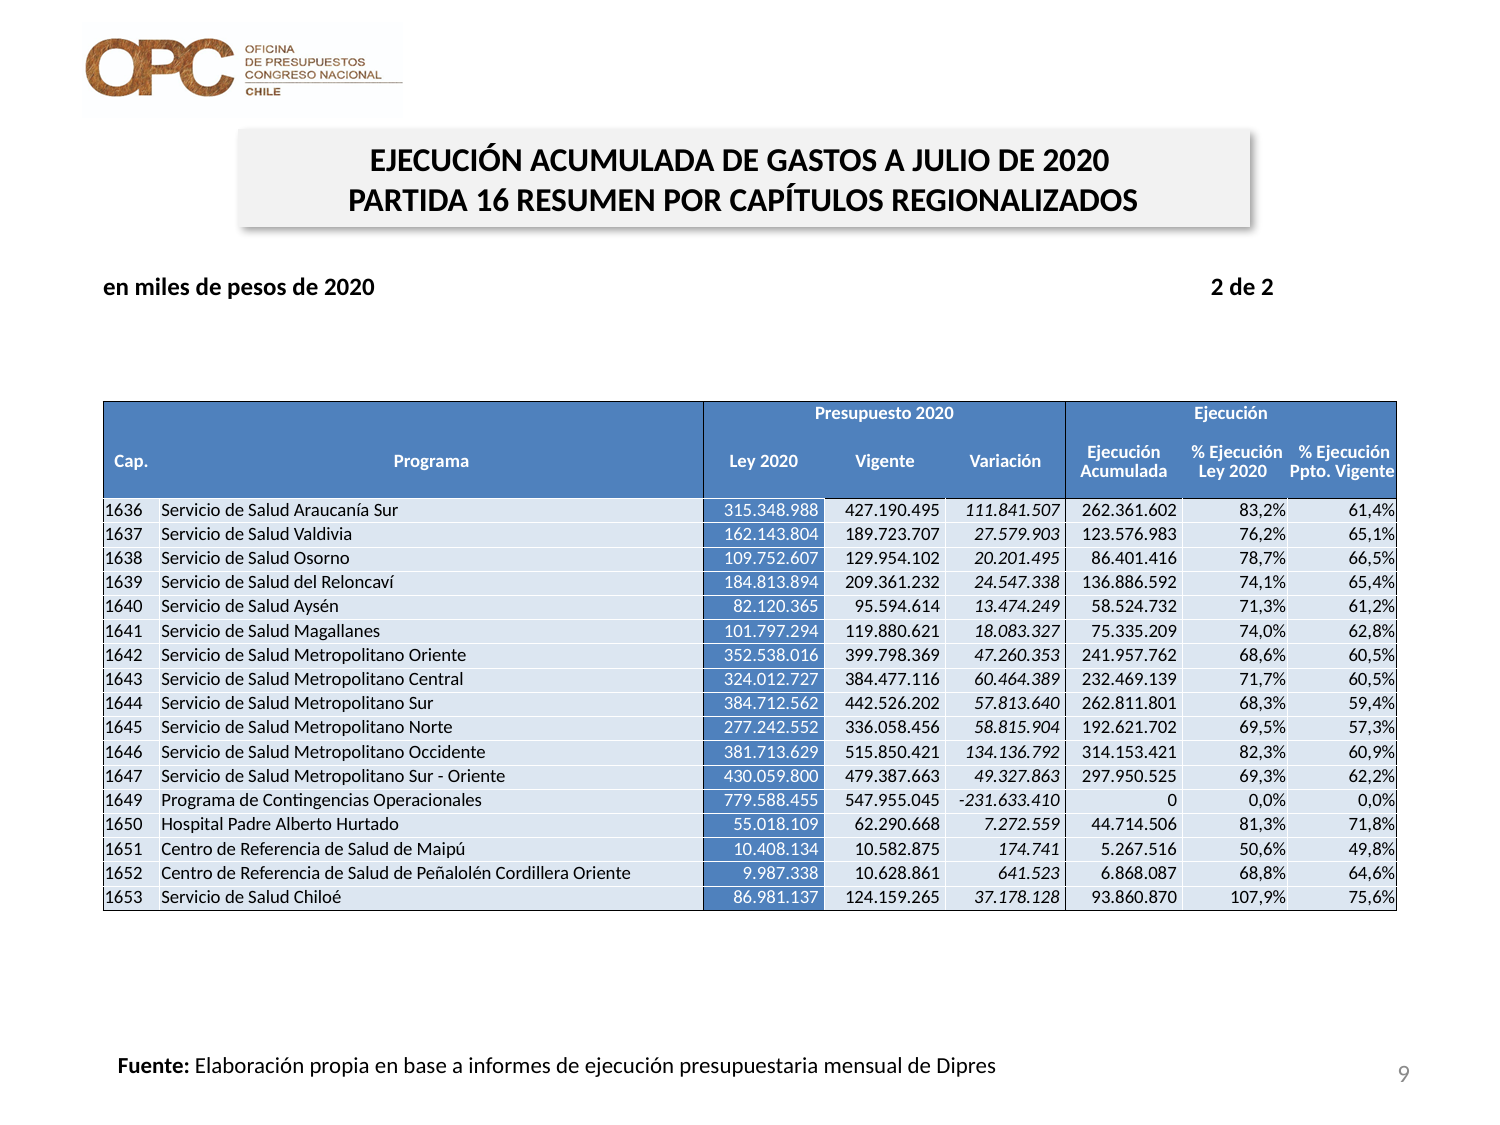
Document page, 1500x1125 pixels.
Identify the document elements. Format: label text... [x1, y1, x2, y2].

table_cell 62,8% [1288, 620, 1396, 643]
table_cell 13.474.249 [946, 596, 1065, 619]
table_cell 209.361.232 [825, 572, 945, 595]
table_cell 74,0% [1183, 620, 1287, 643]
table_cell 10.408.134 [704, 838, 824, 861]
table_cell 69,3% [1183, 766, 1287, 789]
table_cell 1643 [104, 669, 159, 692]
table_cell 62.290.668 [825, 814, 945, 837]
table_cell 1641 [104, 620, 159, 643]
table_cell 55.018.109 [704, 814, 824, 837]
table_cell 297.950.525 [1066, 766, 1182, 789]
table_header Ejecución [1066, 402, 1396, 426]
table_cell 162.143.804 [704, 523, 824, 547]
table_cell 1640 [104, 596, 159, 619]
table_cell 57.813.640 [946, 693, 1065, 716]
table_cell 10.582.875 [825, 838, 945, 861]
table_cell 136.886.592 [1066, 572, 1182, 595]
table_cell 1645 [104, 717, 159, 740]
table_cell 71,3% [1183, 596, 1287, 619]
table_cell 174.741 [946, 838, 1065, 861]
table_cell 430.059.800 [704, 766, 824, 789]
table_cell 18.083.327 [946, 620, 1065, 643]
table_cell 129.954.102 [825, 548, 945, 571]
table_cell Servicio de Salud Metropolitano Sur [160, 693, 703, 716]
table_cell Cap. [104, 426, 160, 498]
table_cell 65,4% [1288, 572, 1396, 595]
table_cell 61,2% [1288, 596, 1396, 619]
table_cell 75,6% [1288, 887, 1396, 910]
table_cell 109.752.607 [704, 548, 824, 571]
table_cell 27.579.903 [946, 523, 1065, 547]
table_cell Servicio de Salud Chiloé [160, 887, 703, 910]
table_cell 68,3% [1183, 693, 1287, 716]
table_cell 442.526.202 [825, 693, 945, 716]
table_cell 82.120.365 [704, 596, 824, 619]
table_cell 58.815.904 [946, 717, 1065, 740]
table_cell 66,5% [1288, 548, 1396, 571]
table_cell Servicio de Salud Aysén [160, 596, 703, 619]
table_cell 1652 [104, 862, 159, 886]
table_cell 189.723.707 [825, 523, 945, 547]
table_cell 324.012.727 [704, 669, 824, 692]
table_cell 60,5% [1288, 669, 1396, 692]
table_cell 0,0% [1183, 790, 1287, 813]
table_cell 93.860.870 [1066, 887, 1182, 910]
table_cell 76,2% [1183, 523, 1287, 547]
table_cell 262.811.801 [1066, 693, 1182, 716]
table_cell Servicio de Salud Valdivia [160, 523, 703, 547]
table_cell 1644 [104, 693, 159, 716]
table_cell 78,7% [1183, 548, 1287, 571]
table_cell 399.798.369 [825, 644, 945, 668]
table_cell 1636 [104, 499, 159, 522]
table_cell 75.335.209 [1066, 620, 1182, 643]
picture [82, 22, 403, 118]
table_cell 101.797.294 [704, 620, 824, 643]
table_cell -231.633.410 [946, 790, 1065, 813]
footer Fuente: Elaboración propia en base a informes de ejecución presupuestaria mensual de Dipres [103, 1042, 1074, 1103]
table_cell 49,8% [1288, 838, 1396, 861]
table_cell 64,6% [1288, 862, 1396, 886]
table_cell 60,9% [1288, 741, 1396, 765]
table_cell 5.267.516 [1066, 838, 1182, 861]
table_cell Programa [160, 426, 703, 498]
table_cell % Ejecución Ley 2020 [1183, 426, 1288, 498]
table_cell 479.387.663 [825, 766, 945, 789]
table_cell 68,8% [1183, 862, 1287, 886]
table_cell 83,2% [1183, 499, 1287, 522]
table_cell 59,4% [1288, 693, 1396, 716]
table_cell Servicio de Salud Metropolitano Occidente [160, 741, 703, 765]
table_cell 24.547.338 [946, 572, 1065, 595]
table_cell 184.813.894 [704, 572, 824, 595]
table_cell Servicio de Salud Metropolitano Oriente [160, 644, 703, 668]
table_cell 7.272.559 [946, 814, 1065, 837]
table_cell Centro de Referencia de Salud de Peñalolén Cordillera Oriente [160, 862, 703, 886]
table_cell 1638 [104, 548, 159, 571]
table_cell 192.621.702 [1066, 717, 1182, 740]
table_cell Hospital Padre Alberto Hurtado [160, 814, 703, 837]
table_cell 60,5% [1288, 644, 1396, 668]
table_cell 44.714.506 [1066, 814, 1182, 837]
table_cell Servicio de Salud del Reloncaví [160, 572, 703, 595]
text_box en miles de pesos de 2020 2 de 2 [88, 263, 1388, 319]
table_cell 123.576.983 [1066, 523, 1182, 547]
table_cell 134.136.792 [946, 741, 1065, 765]
table_cell Servicio de Salud Metropolitano Central [160, 669, 703, 692]
table_header Presupuesto 2020 [704, 402, 1065, 426]
slide_number 9 [1074, 1042, 1425, 1103]
table_cell 37.178.128 [946, 887, 1065, 910]
table_cell 779.588.455 [704, 790, 824, 813]
table_cell 1639 [104, 572, 159, 595]
table_cell 82,3% [1183, 741, 1287, 765]
table_header [104, 402, 160, 426]
table_cell 86.981.137 [704, 887, 824, 910]
table_cell 74,1% [1183, 572, 1287, 595]
table_cell 119.880.621 [825, 620, 945, 643]
table_cell 1651 [104, 838, 159, 861]
table_cell 20.201.495 [946, 548, 1065, 571]
table_cell 111.841.507 [946, 499, 1065, 522]
table_cell 0,0% [1288, 790, 1396, 813]
table_cell 58.524.732 [1066, 596, 1182, 619]
table_cell 60.464.389 [946, 669, 1065, 692]
text_box EJECUCIÓN ACUMULADA DE GASTOS A JULIO DE 2020 PARTIDA 16 RESUMEN POR CAPÍTULOS REGIONALIZADOS [238, 130, 1249, 227]
table_cell 241.957.762 [1066, 644, 1182, 668]
table_cell Programa de Contingencias Operacionales [160, 790, 703, 813]
table_cell Servicio de Salud Araucanía Sur [160, 499, 703, 522]
table_cell 427.190.495 [825, 499, 945, 522]
table_cell 69,5% [1183, 717, 1287, 740]
table_cell 381.713.629 [704, 741, 824, 765]
table_cell 86.401.416 [1066, 548, 1182, 571]
table_cell 124.159.265 [825, 887, 945, 910]
table_cell 1653 [104, 887, 159, 910]
table_cell 1649 [104, 790, 159, 813]
table_cell 262.361.602 [1066, 499, 1182, 522]
table_cell Ejecución Acumulada [1066, 426, 1183, 498]
table_cell 107,9% [1183, 887, 1287, 910]
table_cell Servicio de Salud Metropolitano Norte [160, 717, 703, 740]
table_cell 71,7% [1183, 669, 1287, 692]
table_cell Variación [946, 426, 1065, 498]
table_cell 6.868.087 [1066, 862, 1182, 886]
table_cell 315.348.988 [704, 499, 824, 522]
table_cell 47.260.353 [946, 644, 1065, 668]
table_cell 1642 [104, 644, 159, 668]
table_cell 50,6% [1183, 838, 1287, 861]
table_cell 232.469.139 [1066, 669, 1182, 692]
table_cell 641.523 [946, 862, 1065, 886]
table_cell 384.477.116 [825, 669, 945, 692]
table_header [160, 402, 703, 426]
table_cell 62,2% [1288, 766, 1396, 789]
table_cell 9.987.338 [704, 862, 824, 886]
table_cell 1646 [104, 741, 159, 765]
table_cell 68,6% [1183, 644, 1287, 668]
table_cell 1637 [104, 523, 159, 547]
table_cell 10.628.861 [825, 862, 945, 886]
table_cell 71,8% [1288, 814, 1396, 837]
table_cell 314.153.421 [1066, 741, 1182, 765]
table_cell 49.327.863 [946, 766, 1065, 789]
table_cell 61,4% [1288, 499, 1396, 522]
table_cell 547.955.045 [825, 790, 945, 813]
table_cell 65,1% [1288, 523, 1396, 547]
table_cell Centro de Referencia de Salud de Maipú [160, 838, 703, 861]
table_cell Vigente [824, 426, 946, 498]
table_cell 81,3% [1183, 814, 1287, 837]
table_cell 515.850.421 [825, 741, 945, 765]
table_cell 0 [1066, 790, 1182, 813]
table_cell Servicio de Salud Osorno [160, 548, 703, 571]
table_cell 352.538.016 [704, 644, 824, 668]
table_cell Servicio de Salud Metropolitano Sur - Oriente [160, 766, 703, 789]
table_cell Ley 2020 [704, 426, 824, 498]
table_cell 95.594.614 [825, 596, 945, 619]
table_cell 1647 [104, 766, 159, 789]
table_cell Servicio de Salud Magallanes [160, 620, 703, 643]
table_cell % Ejecución Ppto. Vigente [1288, 426, 1396, 498]
table_cell 1650 [104, 814, 159, 837]
table_cell 57,3% [1288, 717, 1396, 740]
table_cell 384.712.562 [704, 693, 824, 716]
table_cell 277.242.552 [704, 717, 824, 740]
table_cell 336.058.456 [825, 717, 945, 740]
